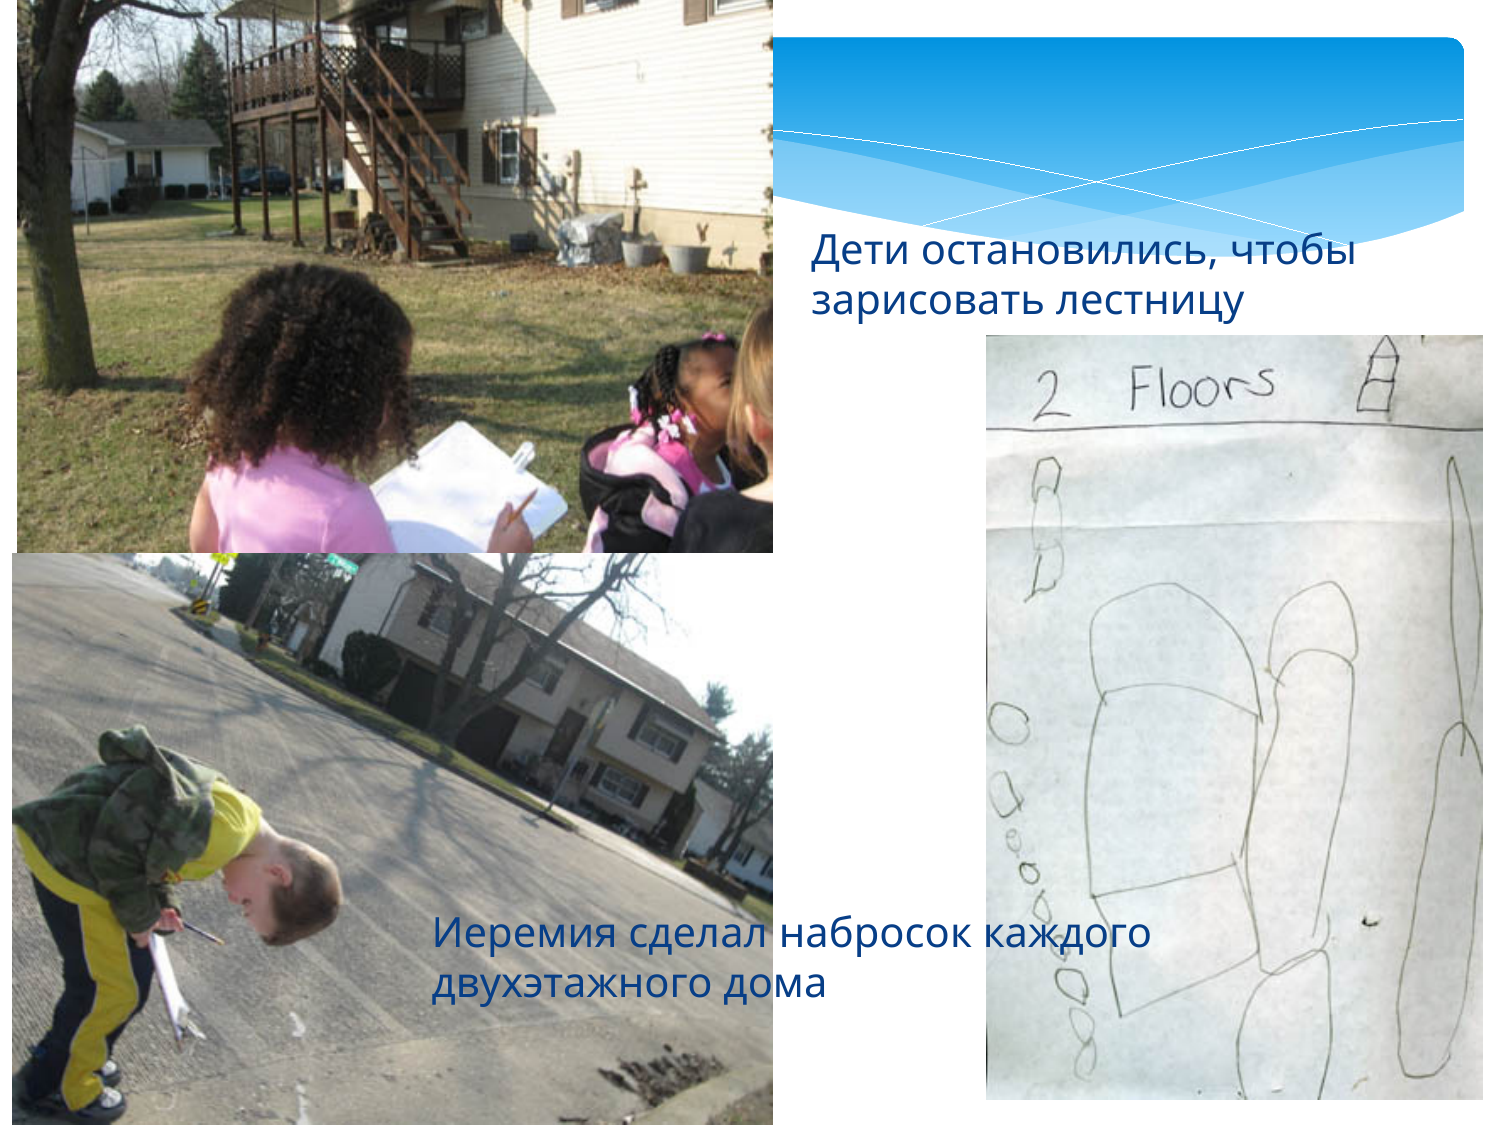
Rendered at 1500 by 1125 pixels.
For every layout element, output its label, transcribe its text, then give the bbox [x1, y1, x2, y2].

text_box Дети остановились, чтобы зарисовать лестницу [796, 215, 1383, 331]
picture [985, 334, 1483, 1101]
text_box Иеремия сделал набросок каждого двухэтажного дома [779, 898, 980, 1014]
picture [11, 0, 773, 1125]
